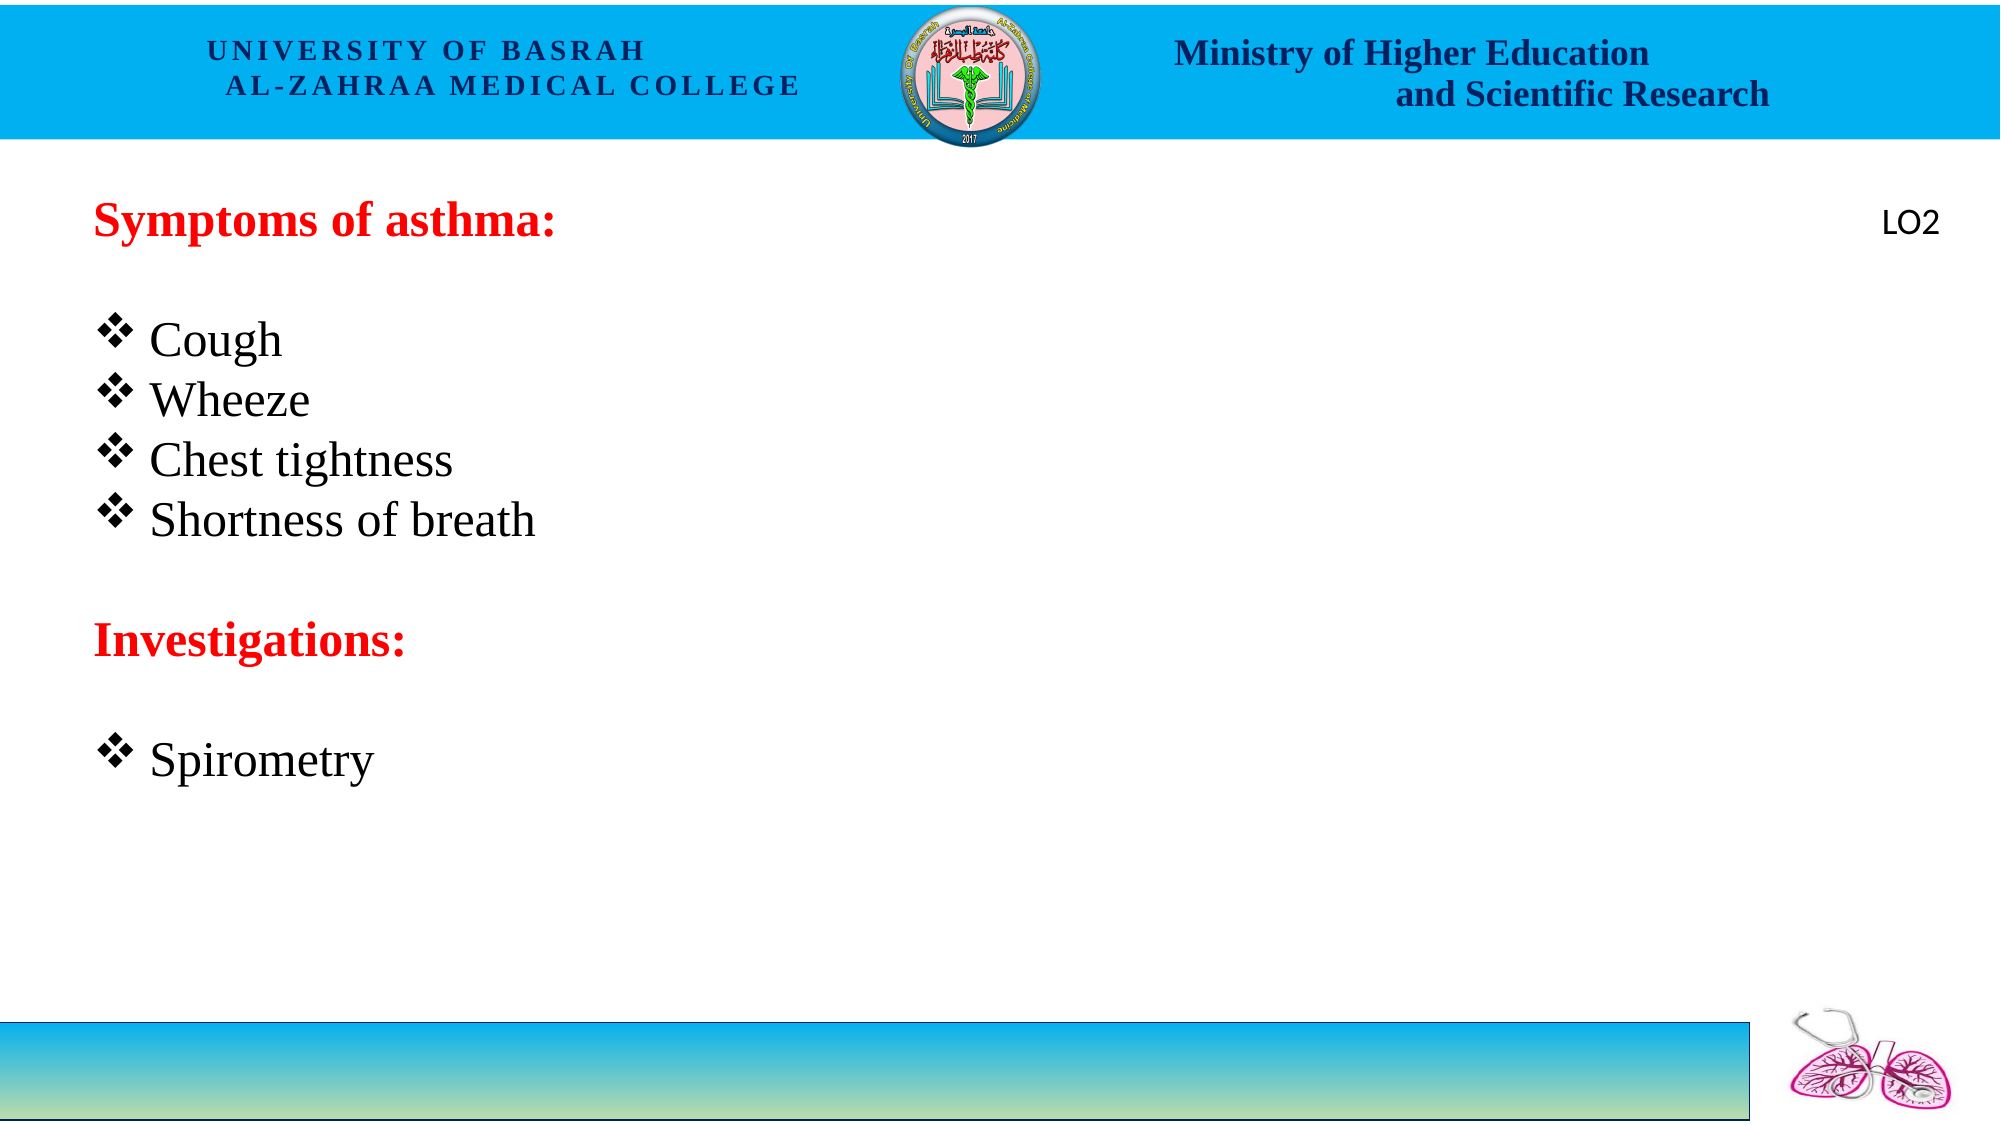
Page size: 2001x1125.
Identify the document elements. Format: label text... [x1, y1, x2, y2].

text_box Symptoms of asthma: Cough Wheeze Chest tightness Shortness of breath Investigations: Spirometry [78, 178, 1694, 794]
picture [1762, 1005, 1970, 1114]
text_box University of Basrah Al-zahraa medical college [188, 24, 827, 131]
text_box [0, 1022, 1750, 1121]
picture [898, 140, 1042, 150]
text_box [1042, 4, 2000, 140]
subtitle Ministry of Higher Education and Scientific Research [1155, 25, 1793, 142]
text_box [0, 4, 898, 140]
text_box LO2 [1866, 189, 1956, 250]
picture [901, 8, 1040, 143]
